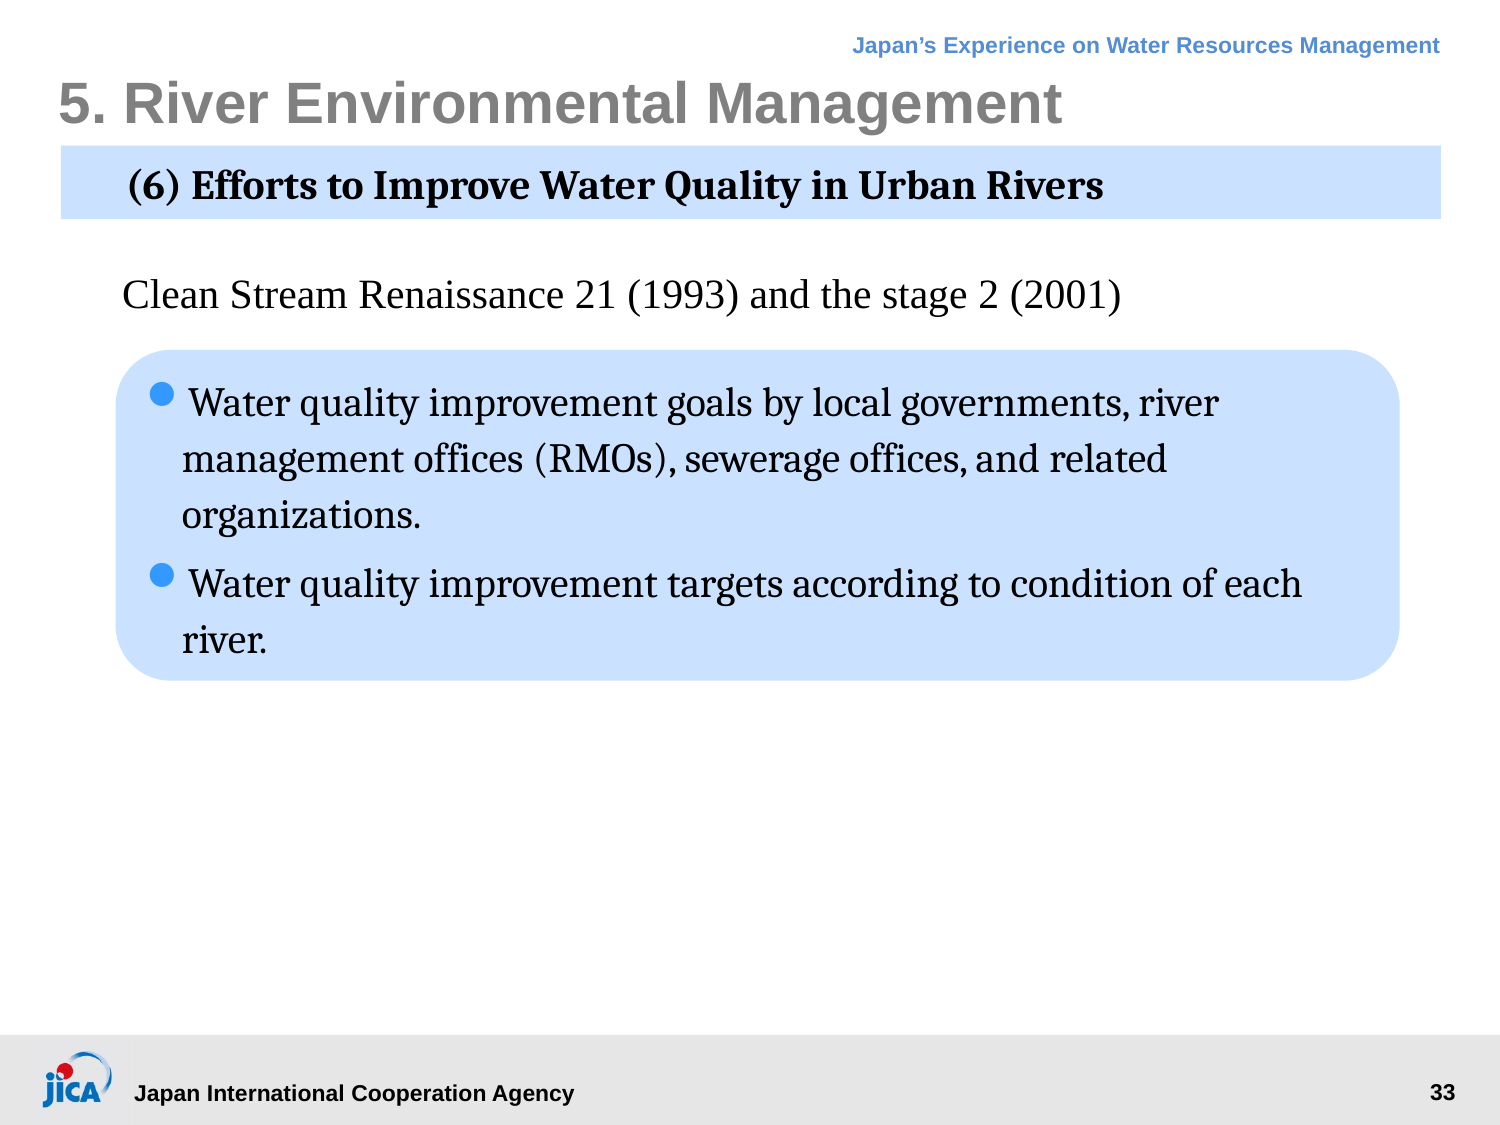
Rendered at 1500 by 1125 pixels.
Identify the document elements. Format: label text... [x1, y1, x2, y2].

title 5. River Environmental Management [59, 41, 1464, 160]
text_box Water quality improvement goals by local governments, river management offices (RMOs), sewerage offices, and related organizations. Water quality improvement targets according to condition of each river. [113, 347, 1402, 683]
text_box (6) Efforts to Improve Water Quality in Urban Rivers [60, 145, 1441, 220]
text_box Clean Stream Renaissance 21 (1993) and the stage 2 (2001) [107, 259, 1435, 325]
picture [26, 1035, 133, 1125]
